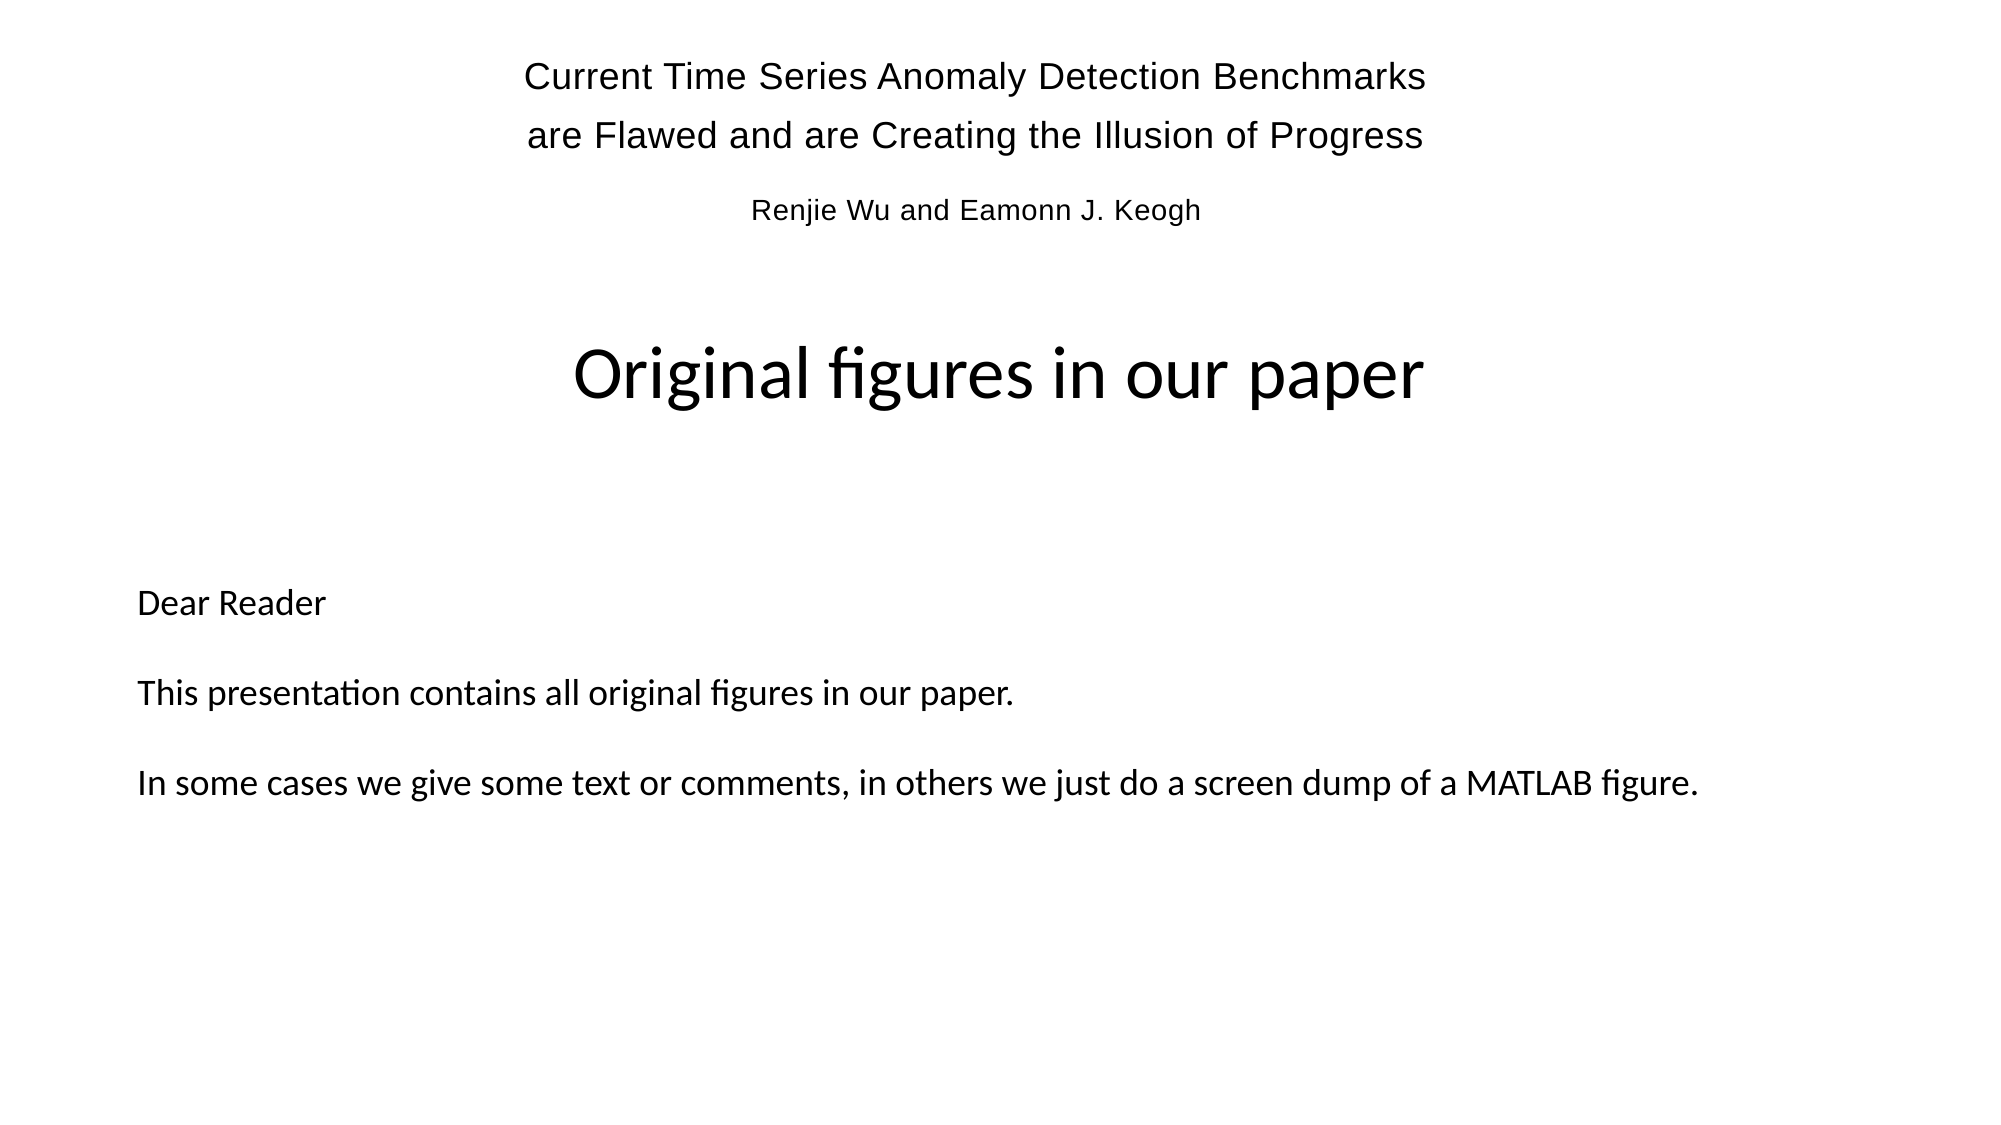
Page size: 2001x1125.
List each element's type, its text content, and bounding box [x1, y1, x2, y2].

text_box Dear Reader This presentation contains all original figures in our paper. In some cases we give some text or comments, in others we just do a screen dump of a MATLAB figure. [122, 570, 1878, 811]
text_box Original figures in our paper [558, 316, 1442, 421]
text_box Current Time Series Anomaly Detection Benchmarks are Flawed and are Creating the Illusion of Progress Renjie Wu and Eamonn J. Keogh [476, 31, 1477, 234]
